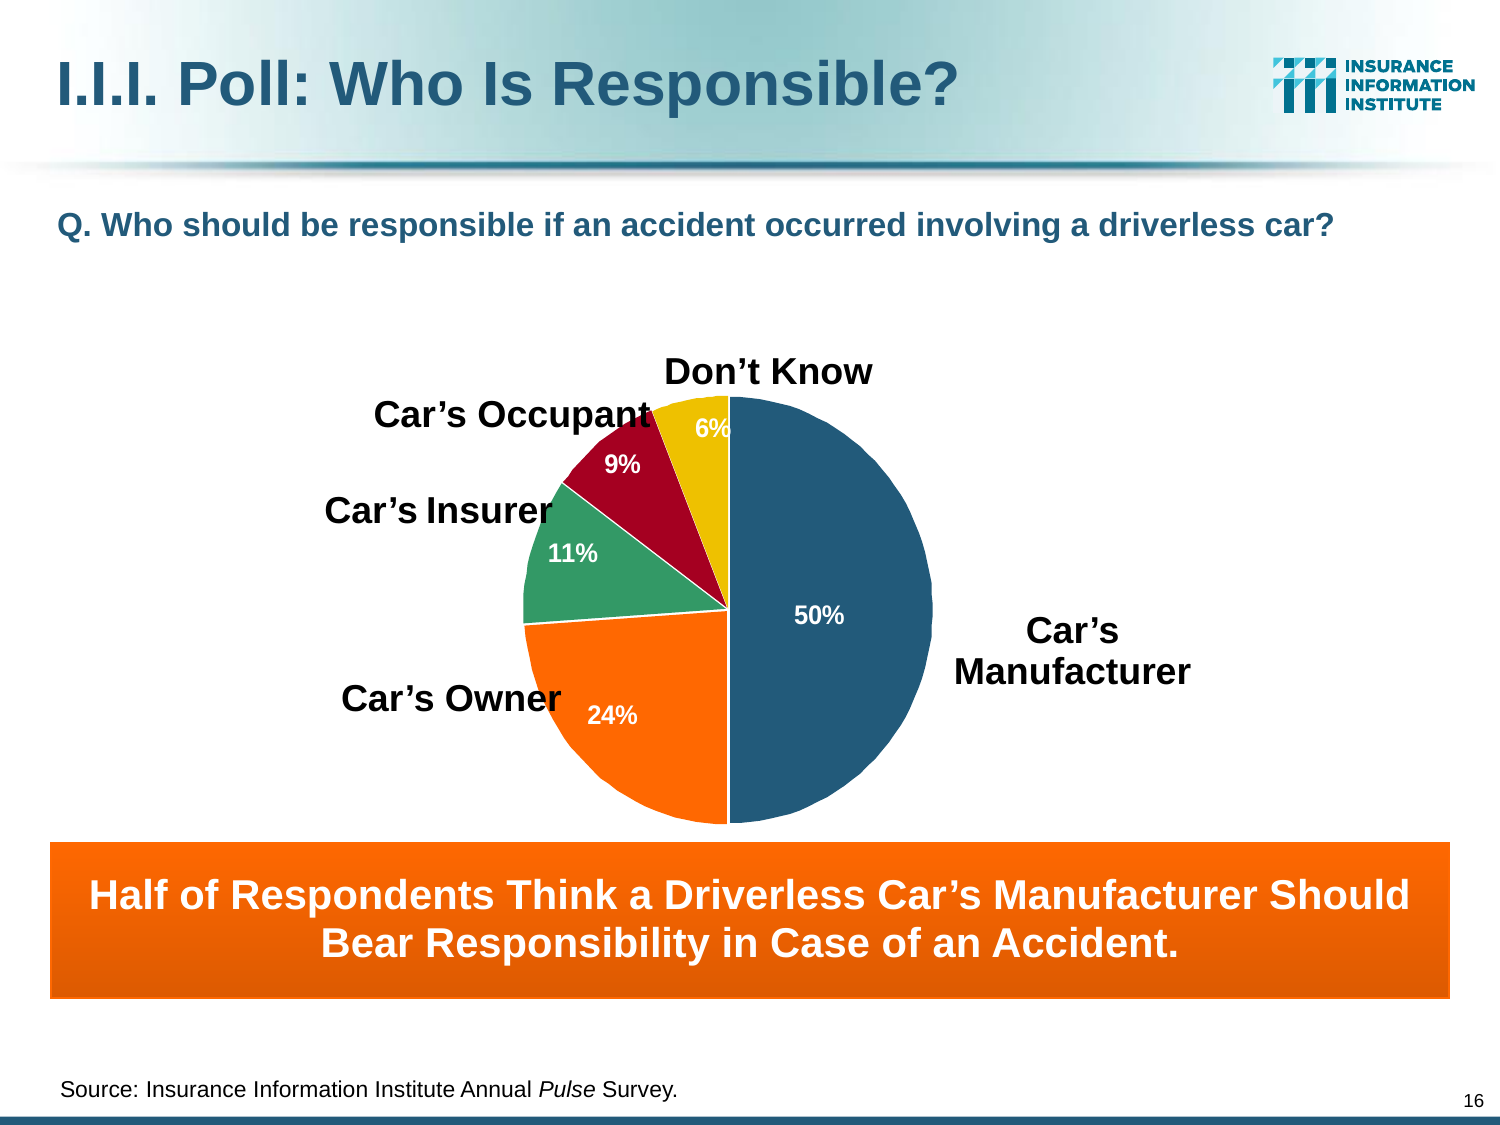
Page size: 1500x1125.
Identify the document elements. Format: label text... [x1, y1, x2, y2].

picture [0, 0, 1500, 189]
text_box Car’s Occupant [367, 395, 475, 436]
text_box Source: Insurance Information Institute Annual Pulse Survey. [0, 1045, 1242, 1125]
text_box Car’s Owner [323, 678, 474, 720]
text_box Half of Respondents Think a Driverless Car’s Manufacturer Should Bear Responsibility in Case of an Accident. [51, 843, 1449, 999]
slide_number 16 [1410, 1091, 1485, 1112]
text_box Q. Who should be responsible if an accident occurred involving a driverless car? [57, 207, 1458, 244]
text_box Car’s Insurer [310, 490, 474, 532]
text_box Car’s Manufacturer [984, 611, 1200, 693]
title I.I.I. Poll: Who Is Responsible? [48, 14, 1264, 157]
text_box Don’t Know [579, 351, 958, 387]
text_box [480, 388, 980, 836]
